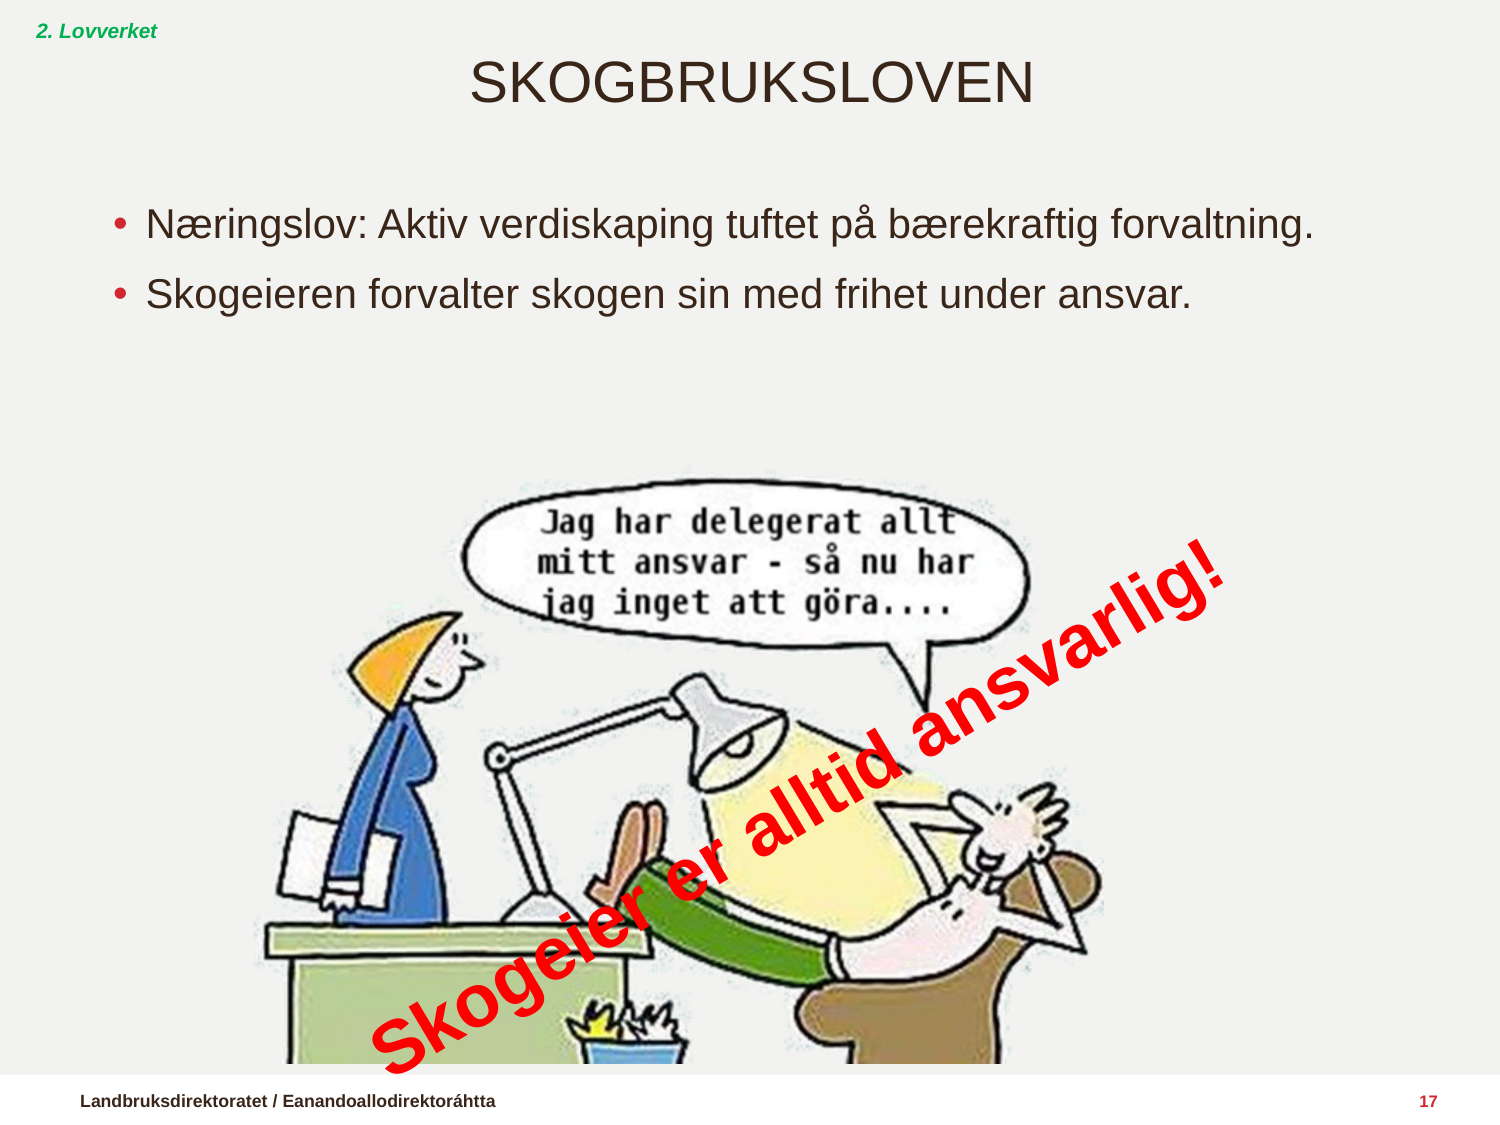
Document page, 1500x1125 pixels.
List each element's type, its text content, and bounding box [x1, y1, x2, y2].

slide_number 17 [1417, 1090, 1438, 1111]
picture [229, 453, 1104, 1064]
title Skogbruksloven [71, 52, 1433, 116]
text_box Skogeier er alltid ansvarlig! [210, 1064, 464, 1125]
text_box 2. Lovverket [21, 10, 173, 51]
list Næringslov: Aktiv verdiskaping tuftet på bærekraftig forvaltning. Skogeieren forvalter skogen sin med frihet under ansvar. [113, 202, 1429, 381]
text_box Skogeier er alltid ansvarlig! [1104, 425, 1380, 681]
